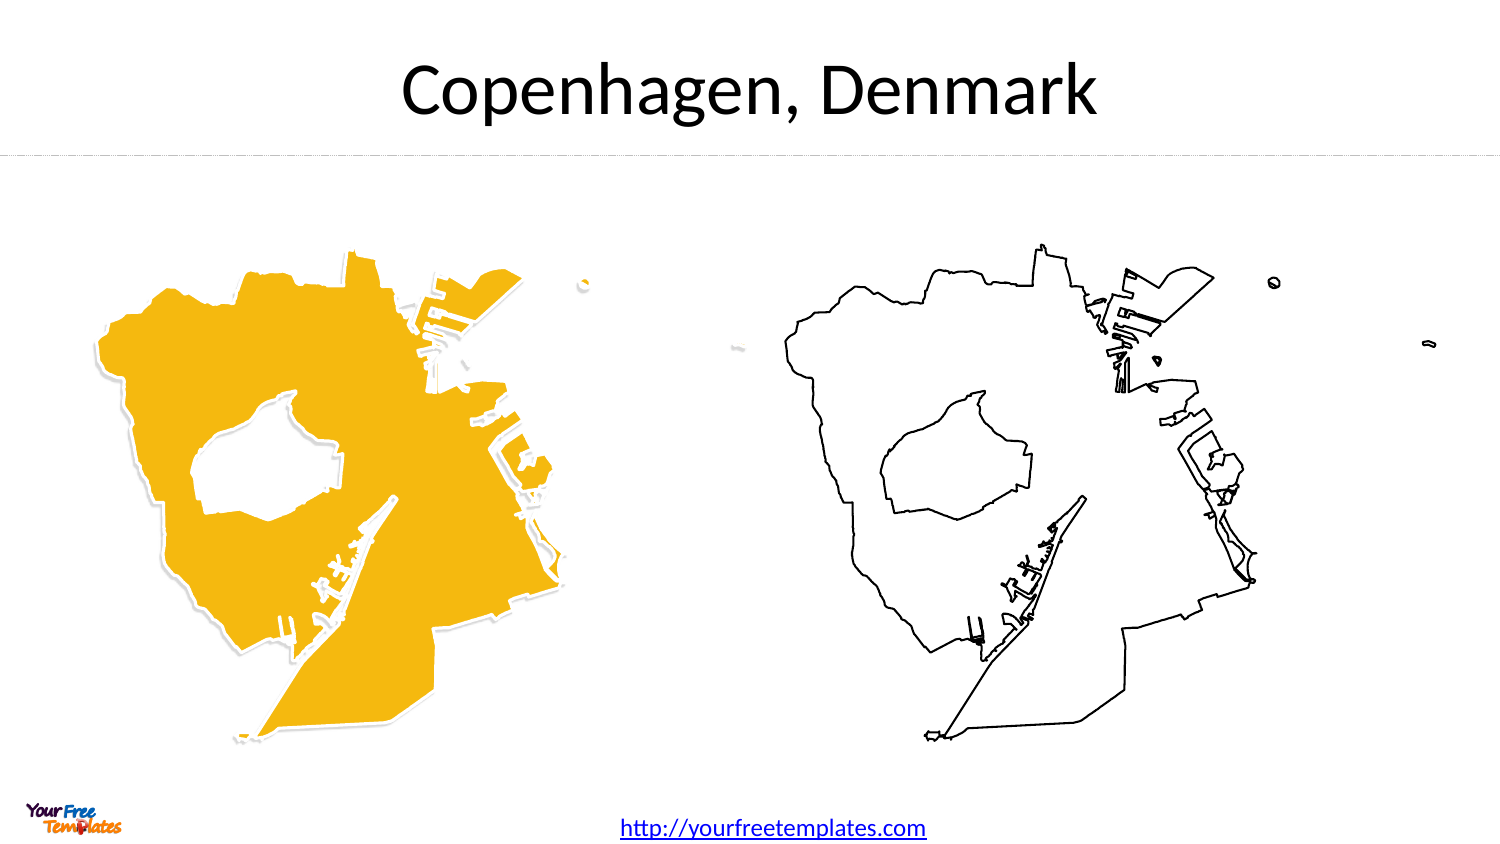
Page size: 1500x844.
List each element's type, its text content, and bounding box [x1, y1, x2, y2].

title Copenhagen, Denmark [75, 14, 1425, 155]
text_box [1422, 341, 1436, 347]
text_box [1268, 277, 1280, 289]
text_box [785, 244, 1257, 741]
picture [24, 799, 126, 837]
text_box [733, 341, 747, 347]
text_box [579, 277, 591, 289]
text_box [96, 244, 568, 741]
